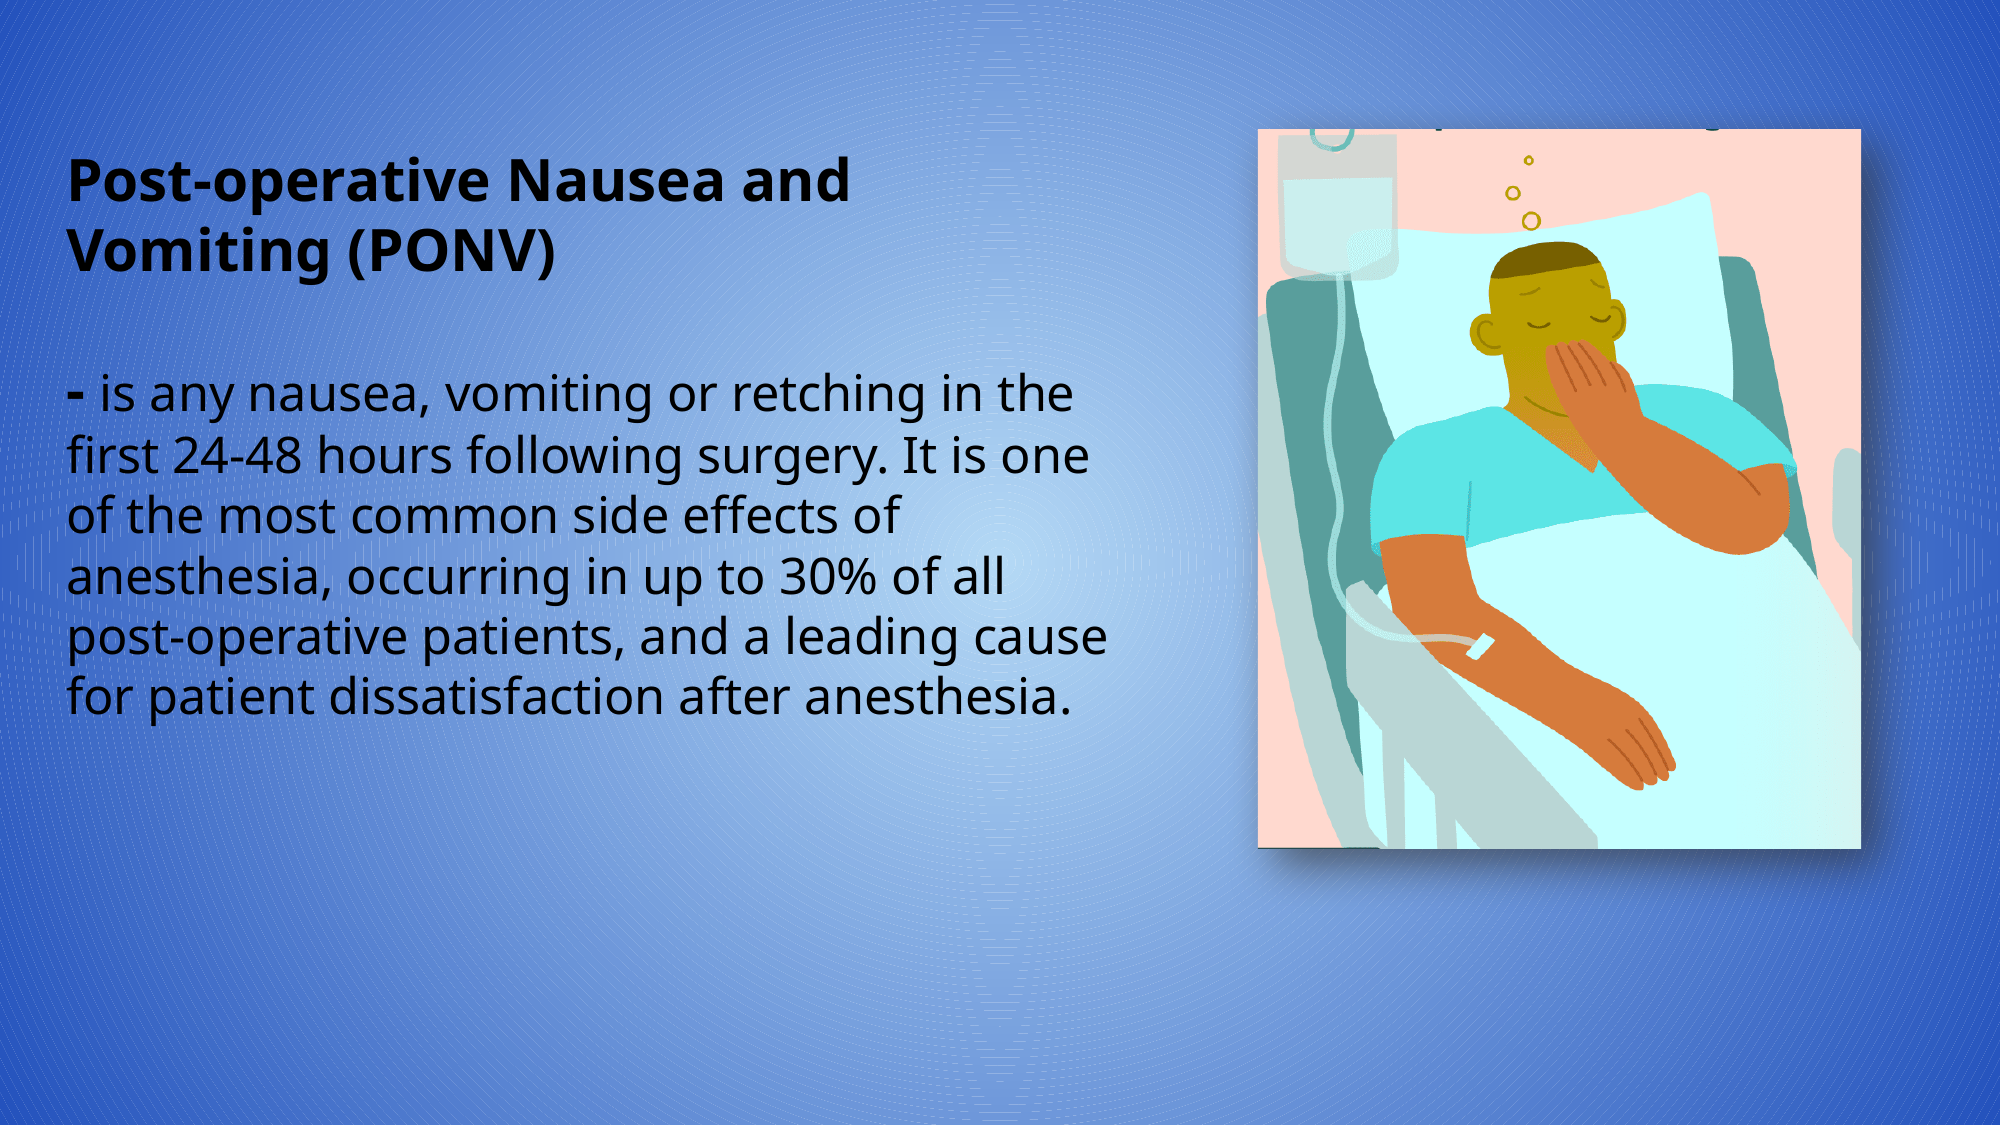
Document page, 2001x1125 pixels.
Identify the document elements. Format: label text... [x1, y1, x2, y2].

title Post-operative Nausea and Vomiting (PONV) - is any nausea, vomiting or retching in the first 24-48 hours following surgery. It is one of the most common side effects of anesthesia, occurring in up to 30% of all post-operative patients, and a leading cause for patient dissatisfaction after anesthesia. [51, 119, 1136, 819]
picture [1257, 129, 1862, 849]
